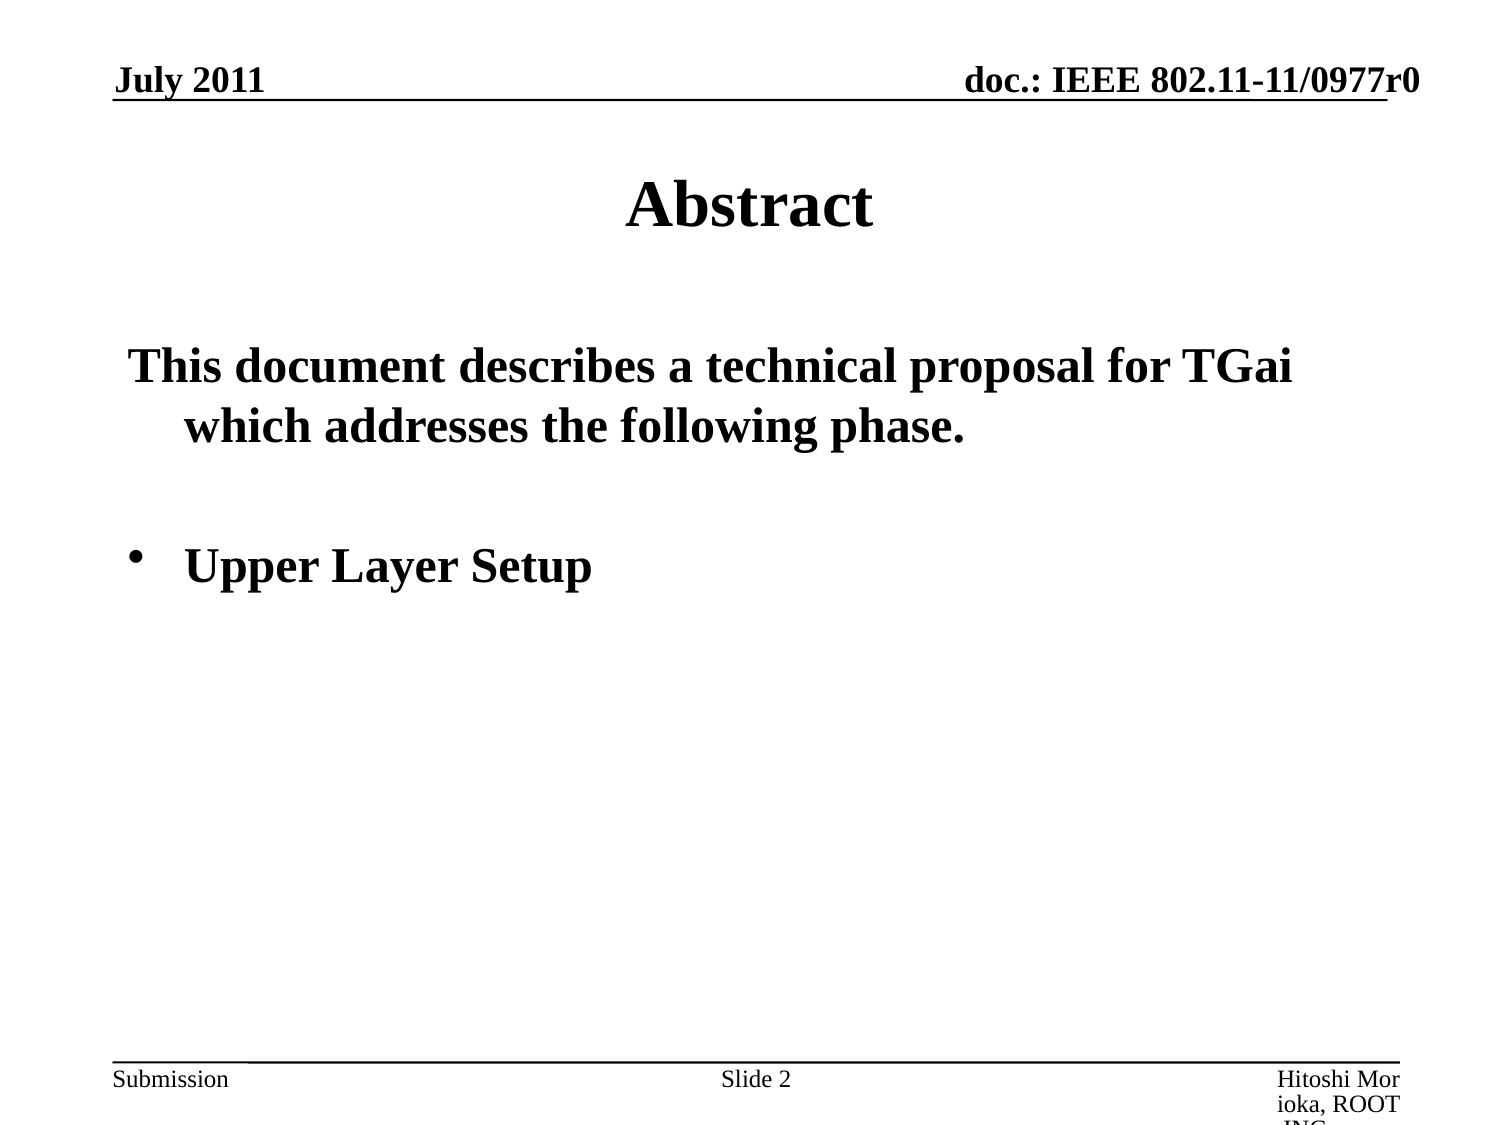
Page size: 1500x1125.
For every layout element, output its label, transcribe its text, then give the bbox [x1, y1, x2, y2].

list This document describes a technical proposal for TGai which addresses the following phase. Upper Layer Setup [112, 324, 1388, 1001]
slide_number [114, 54, 272, 101]
slide_number Slide 2 [712, 1061, 800, 1093]
footer Hitoshi Morioka, ROOT INC. [1276, 1061, 1402, 1093]
title Abstract [112, 112, 1388, 288]
